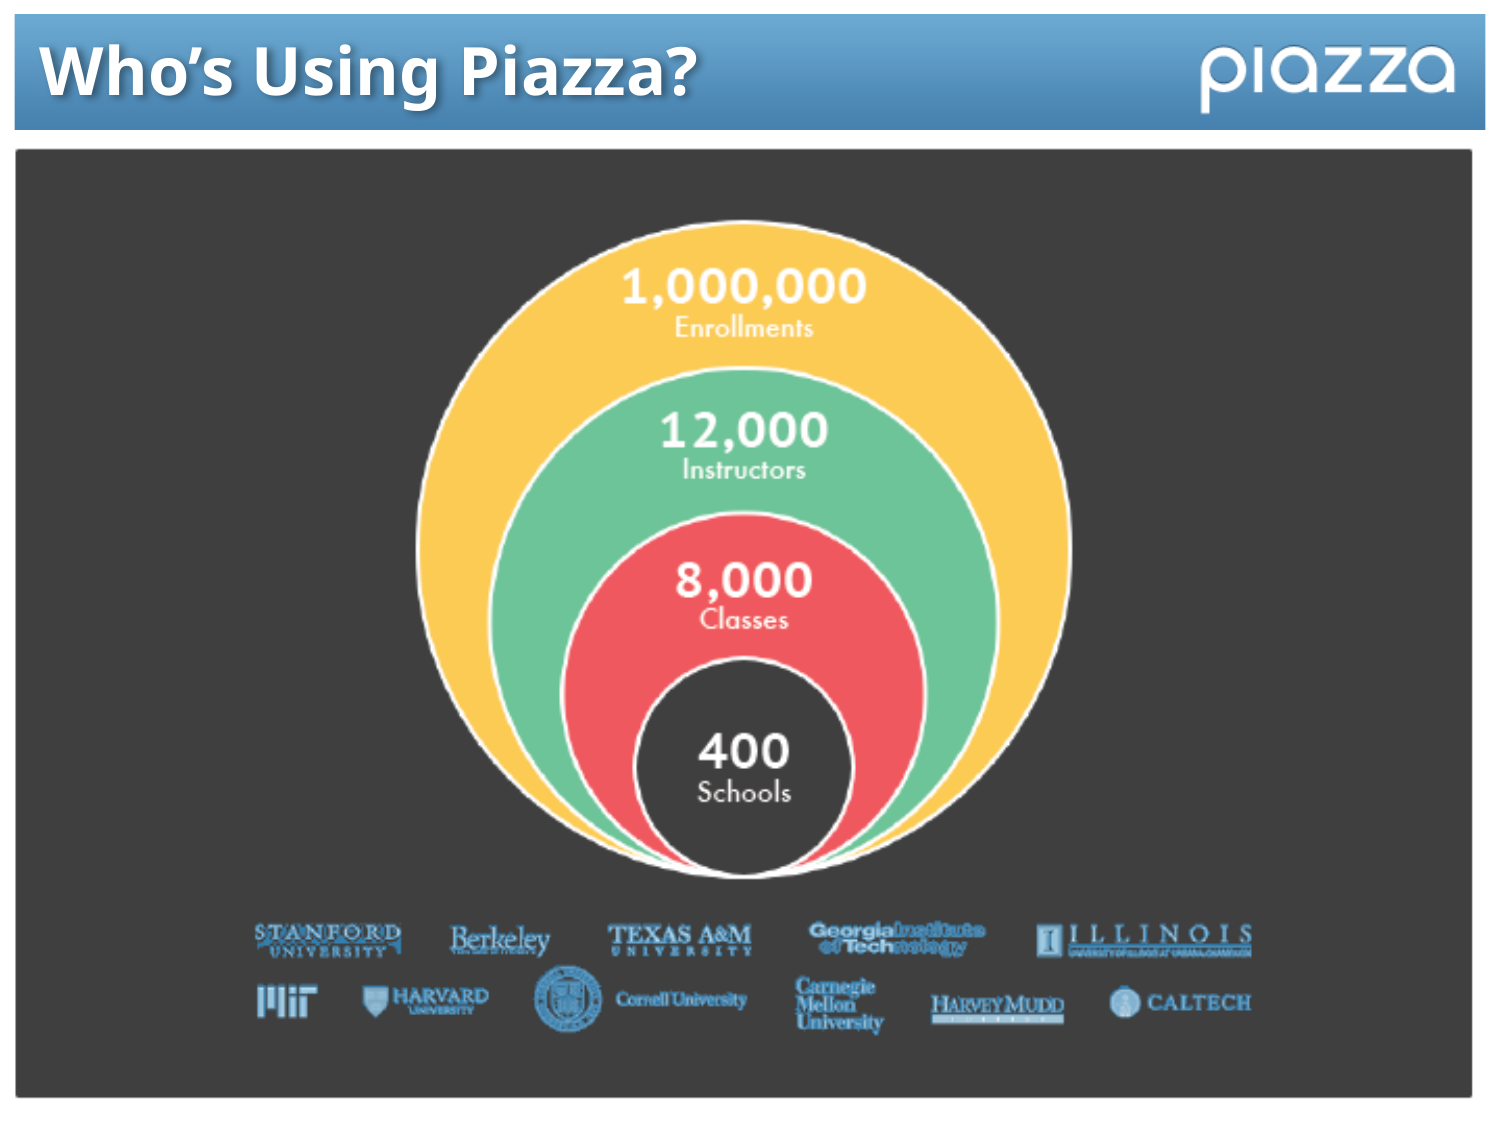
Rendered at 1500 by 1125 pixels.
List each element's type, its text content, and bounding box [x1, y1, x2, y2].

title Who’s Using Piazza? [24, 18, 1475, 119]
picture [14, 14, 1486, 130]
picture [14, 133, 1476, 1111]
